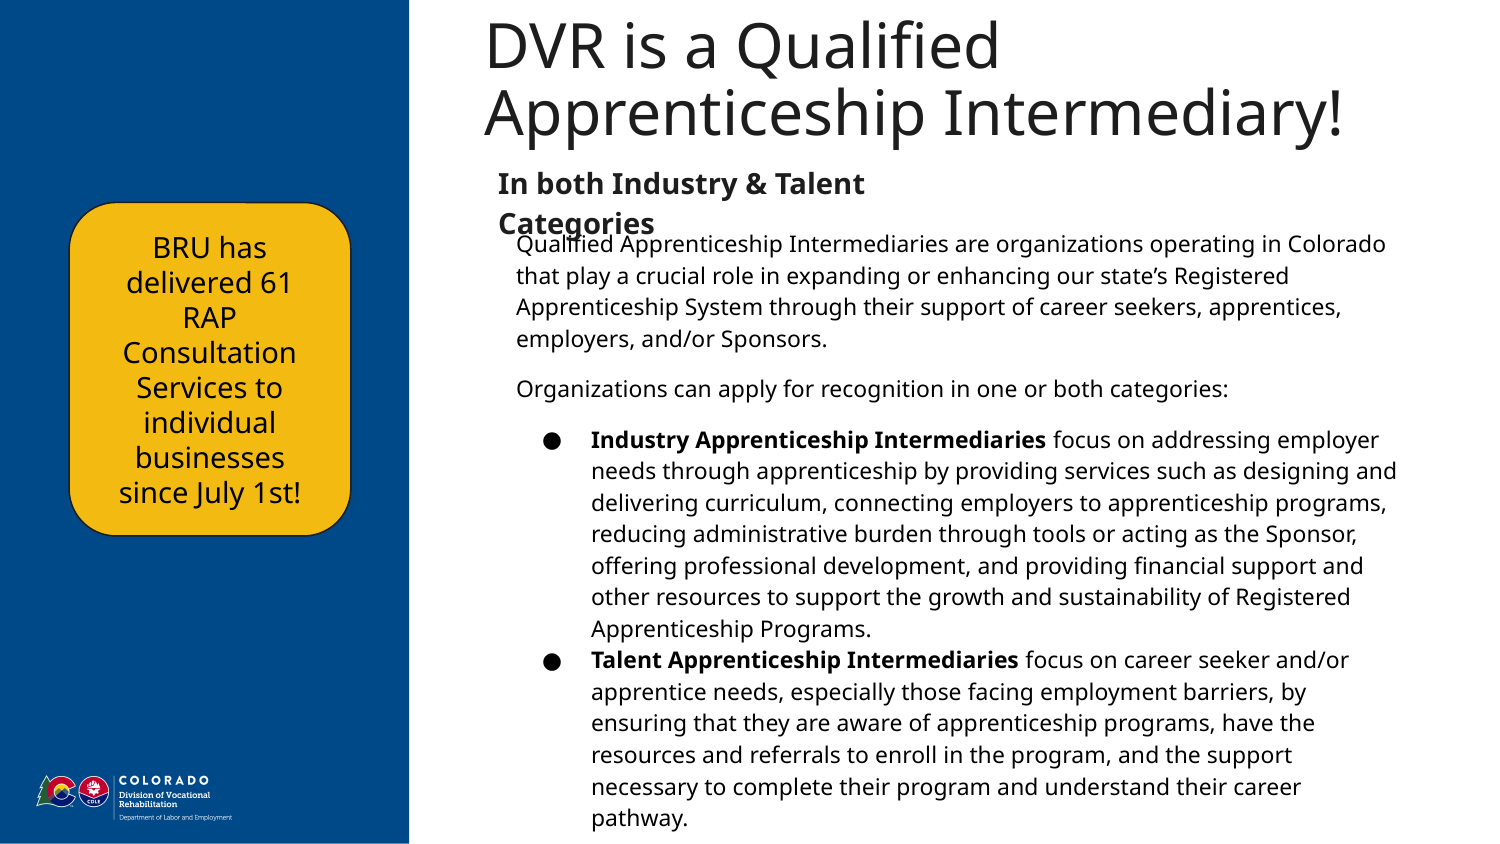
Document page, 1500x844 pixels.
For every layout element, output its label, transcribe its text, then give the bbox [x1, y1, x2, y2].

list Qualified Apprenticeship Intermediaries are organizations operating in Colorado that play a crucial role in expanding or enhancing our state’s Registered Apprenticeship System through their support of career seekers, apprentices, employers, and/or Sponsors. Organizations can apply for recognition in one or both categories: Industry Apprenticeship Intermediaries focus on addressing employer needs through apprenticeship by providing services such as designing and delivering curriculum, connecting employers to apprenticeship programs, reducing administrative burden through tools or acting as the Sponsor, offering professional development, and providing financial support and other resources to support the growth and sustainability of Registered Apprenticeship Programs. Talent Apprenticeship Intermediaries focus on career seeker and/or apprentice needs, especially those facing employment barriers, by ensuring that they are aware of apprenticeship programs, have the resources and referrals to enroll in the program, and the support necessary to complete their program and understand their career pathway. [504, 220, 1411, 680]
list In both Industry & Talent Categories [486, 154, 1029, 203]
title DVR is a Qualified Apprenticeship Intermediary! [473, 17, 1469, 155]
text_box BRU has delivered 61 RAP Consultation Services to individual businesses since July 1st! [69, 202, 351, 536]
picture [36, 775, 232, 821]
